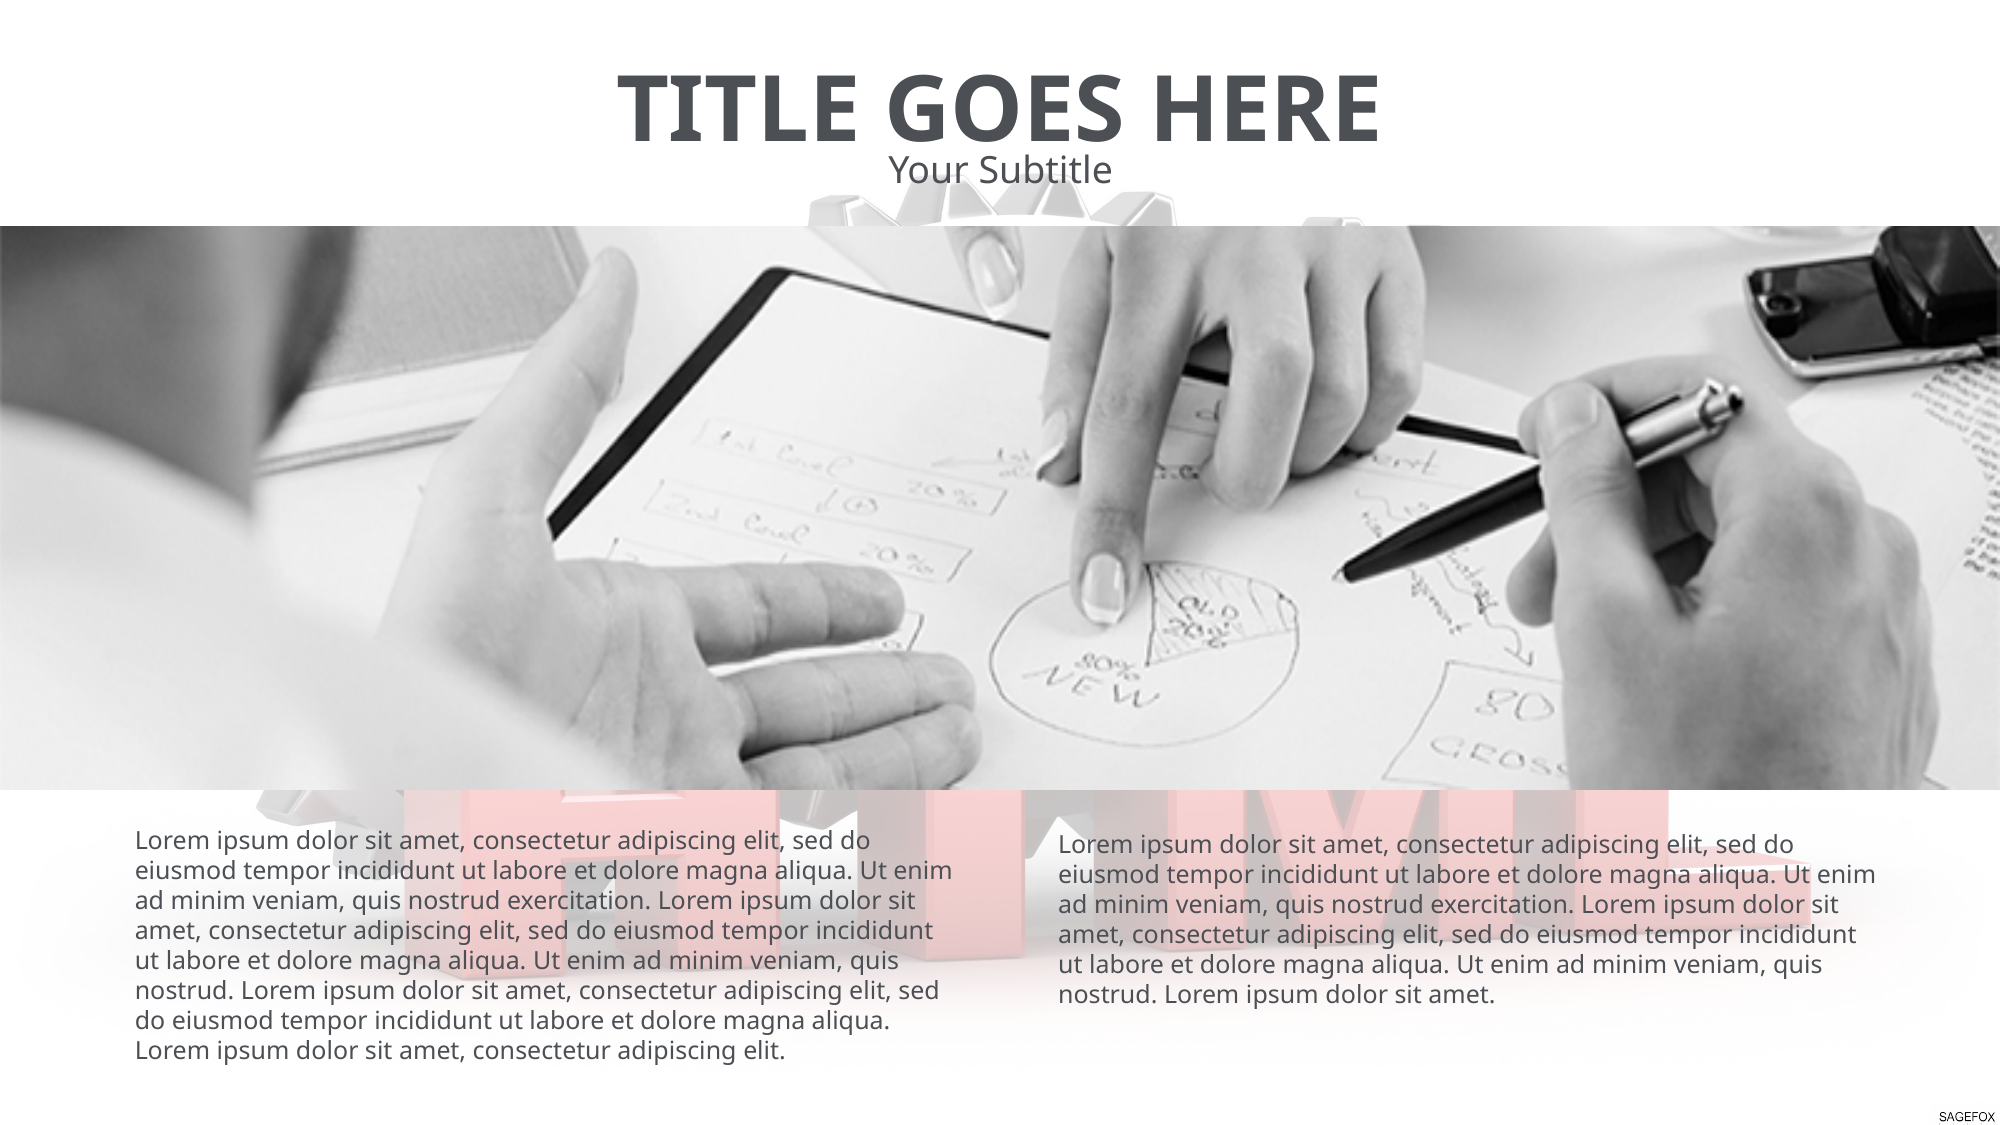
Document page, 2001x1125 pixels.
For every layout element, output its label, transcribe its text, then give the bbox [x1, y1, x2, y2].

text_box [548, 42, 1452, 199]
text_box [0, 226, 2000, 790]
picture [1936, 1111, 1997, 1125]
text_box Lorem ipsum dolor sit amet, consectetur adipiscing elit, sed do eiusmod tempor incididunt ut labore et dolore magna aliqua. Ut enim ad minim veniam, quis nostrud exercitation. Lorem ipsum dolor sit amet, consectetur adipiscing elit, sed do eiusmod tempor incididunt ut labore et dolore magna aliqua. Ut enim ad minim veniam, quis nostrud. Lorem ipsum dolor sit amet. [1043, 821, 1900, 1016]
text_box Lorem ipsum dolor sit amet, consectetur adipiscing elit, sed do eiusmod tempor incididunt ut labore et dolore magna aliqua. Ut enim ad minim veniam, quis nostrud exercitation. Lorem ipsum dolor sit amet, consectetur adipiscing elit, sed do eiusmod tempor incididunt ut labore et dolore magna aliqua. Ut enim ad minim veniam, quis nostrud. Lorem ipsum dolor sit amet, consectetur adipiscing elit, sed do eiusmod tempor incididunt ut labore et dolore magna aliqua. Lorem ipsum dolor sit amet, consectetur adipiscing elit. [120, 817, 977, 1072]
